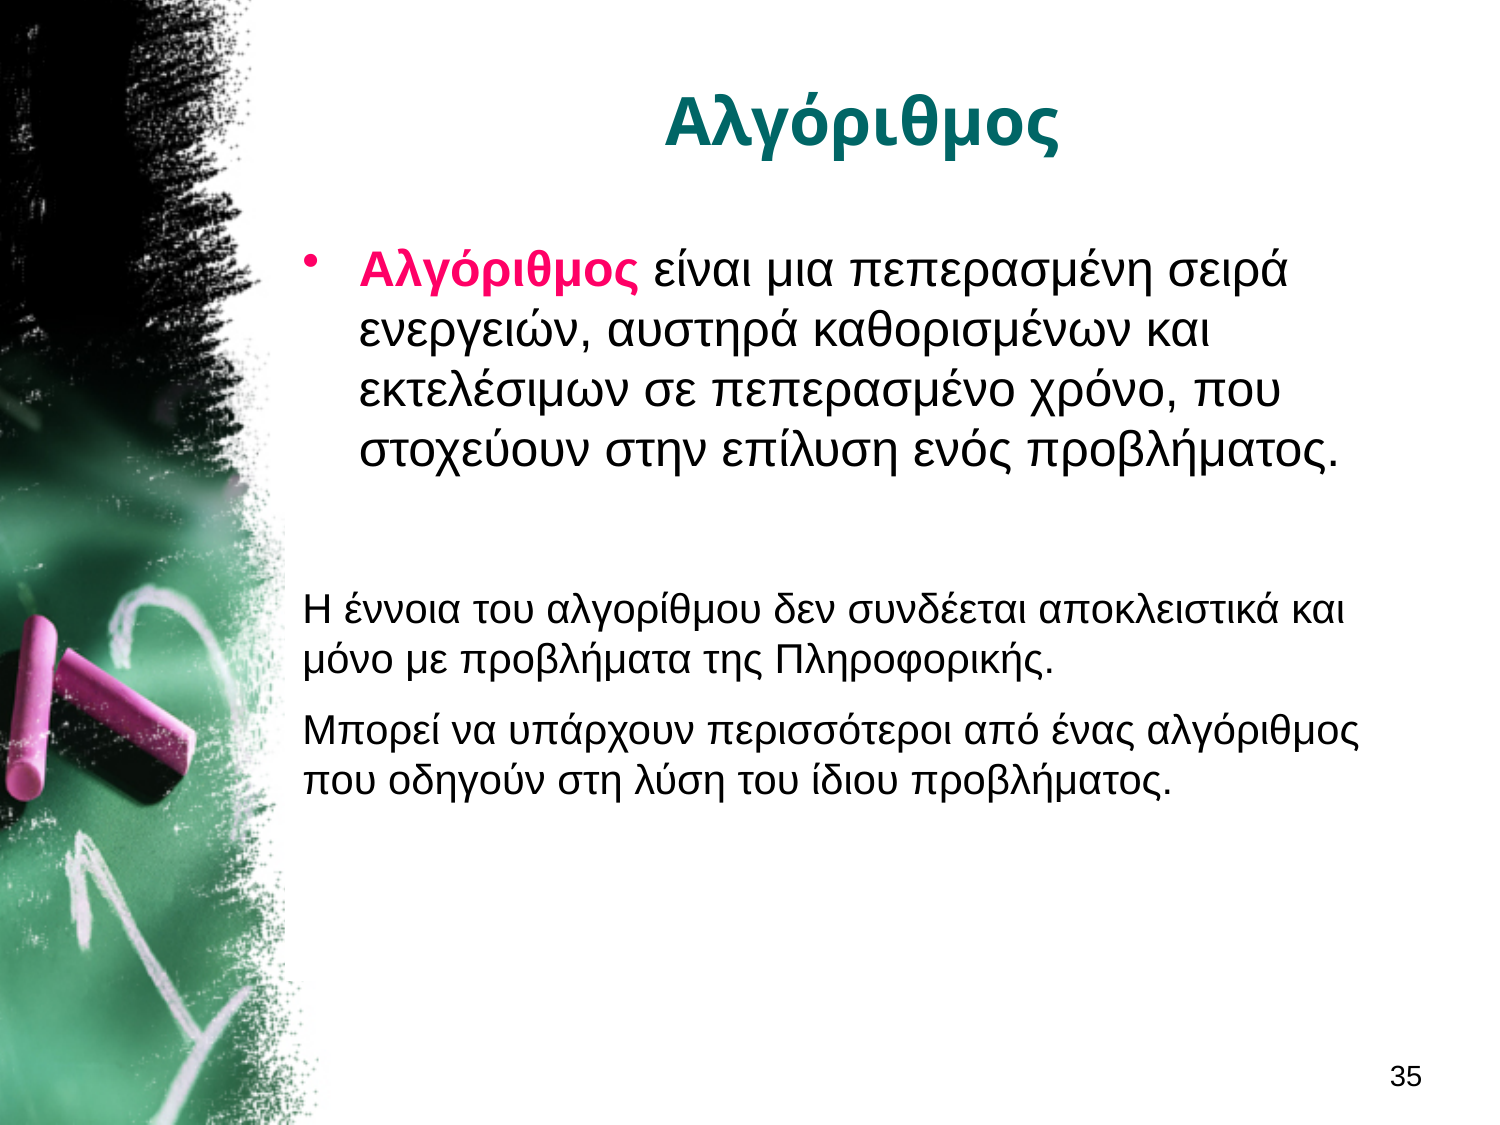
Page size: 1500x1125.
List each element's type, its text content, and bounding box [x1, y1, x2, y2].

slide_number 35 [1212, 1049, 1438, 1125]
title Αλγόριθμος [287, 49, 1438, 188]
list Αλγόριθμος είναι μια πεπερασμένη σειρά ενεργειών, αυστηρά καθορισμένων και εκτελέσιμων σε πεπερασμένο χρόνο, που στοχεύουν στην επίλυση ενός προβλήματος. Η έννοια του αλγορίθμου δεν συνδέεται αποκλειστικά και μόνο με προβλήματα της Πληροφορικής. Μπορεί να υπάρχουν περισσότεροι από ένας αλγόριθμος που οδηγούν στη λύση του ίδιου προβλήματος. [285, 227, 1439, 981]
picture [0, 0, 1500, 1125]
